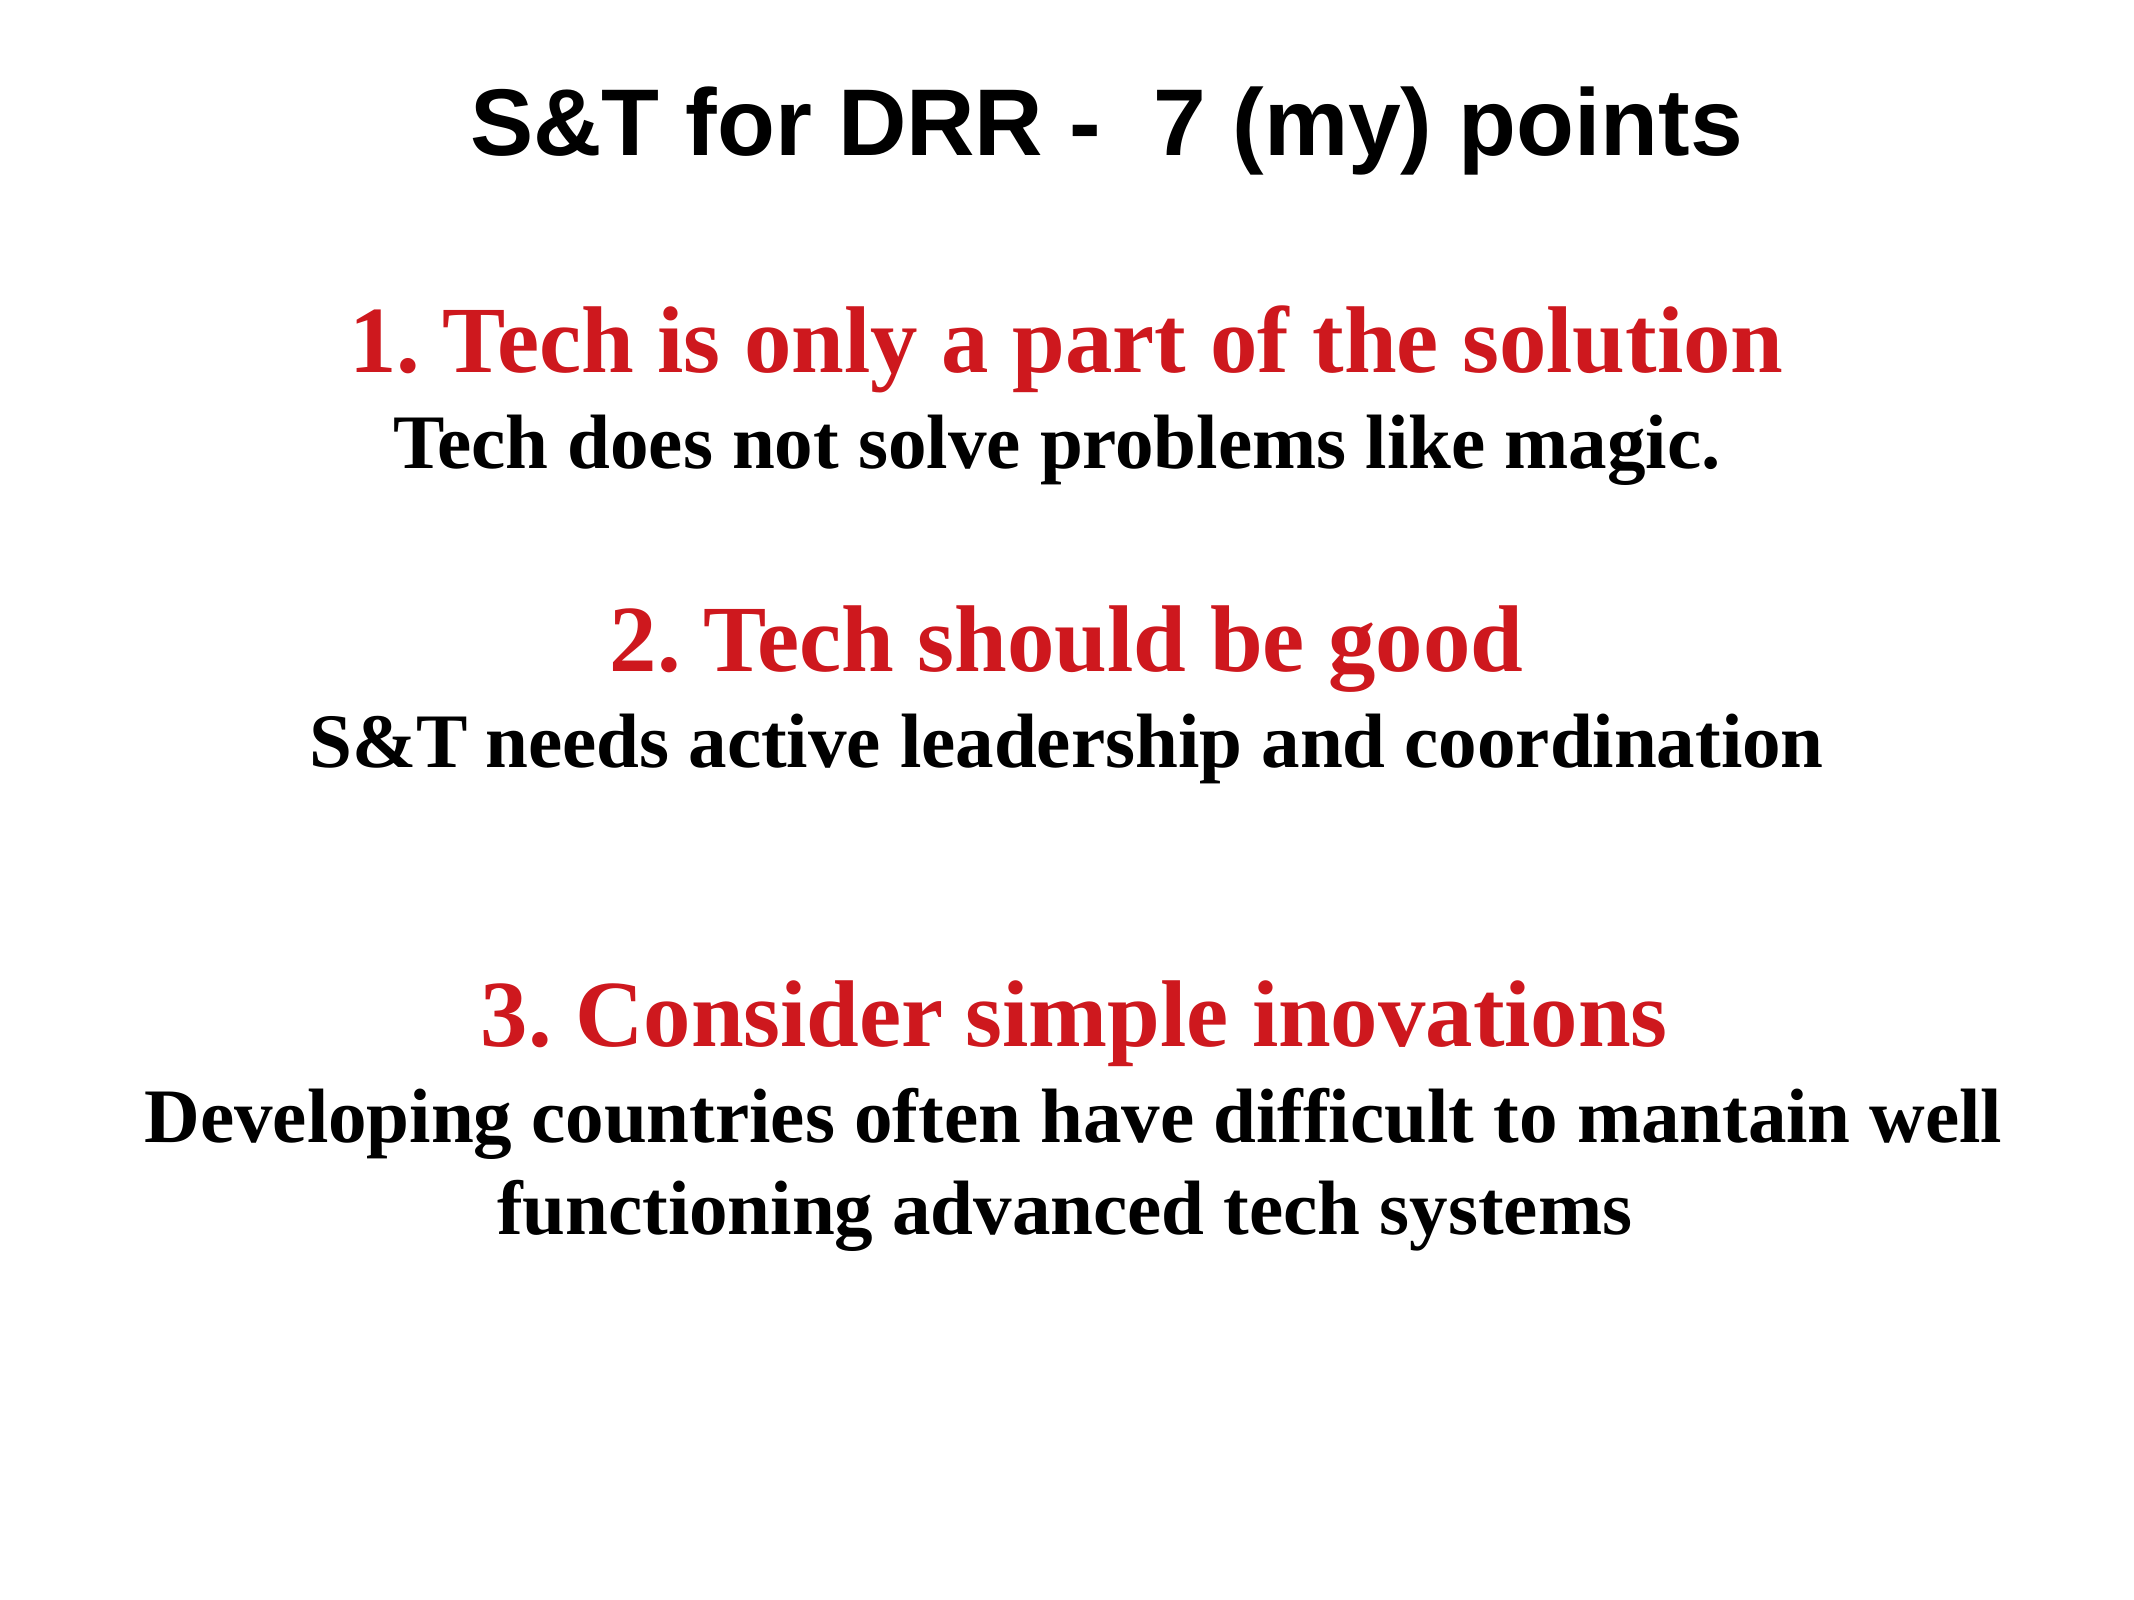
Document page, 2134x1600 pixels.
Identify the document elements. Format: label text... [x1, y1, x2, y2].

text_box 3. Consider simple inovations Developing countries often have difficult to mantain well functioning advanced tech systems [16, 940, 2134, 1353]
text_box 1. Tech is only a part of the solution Tech does not solve problems like magic. 2. Tech should be good S&T needs active leadership and coordination [34, 39, 2100, 679]
text_box S&T for DRR - 7 (my) points [470, 50, 1403, 186]
